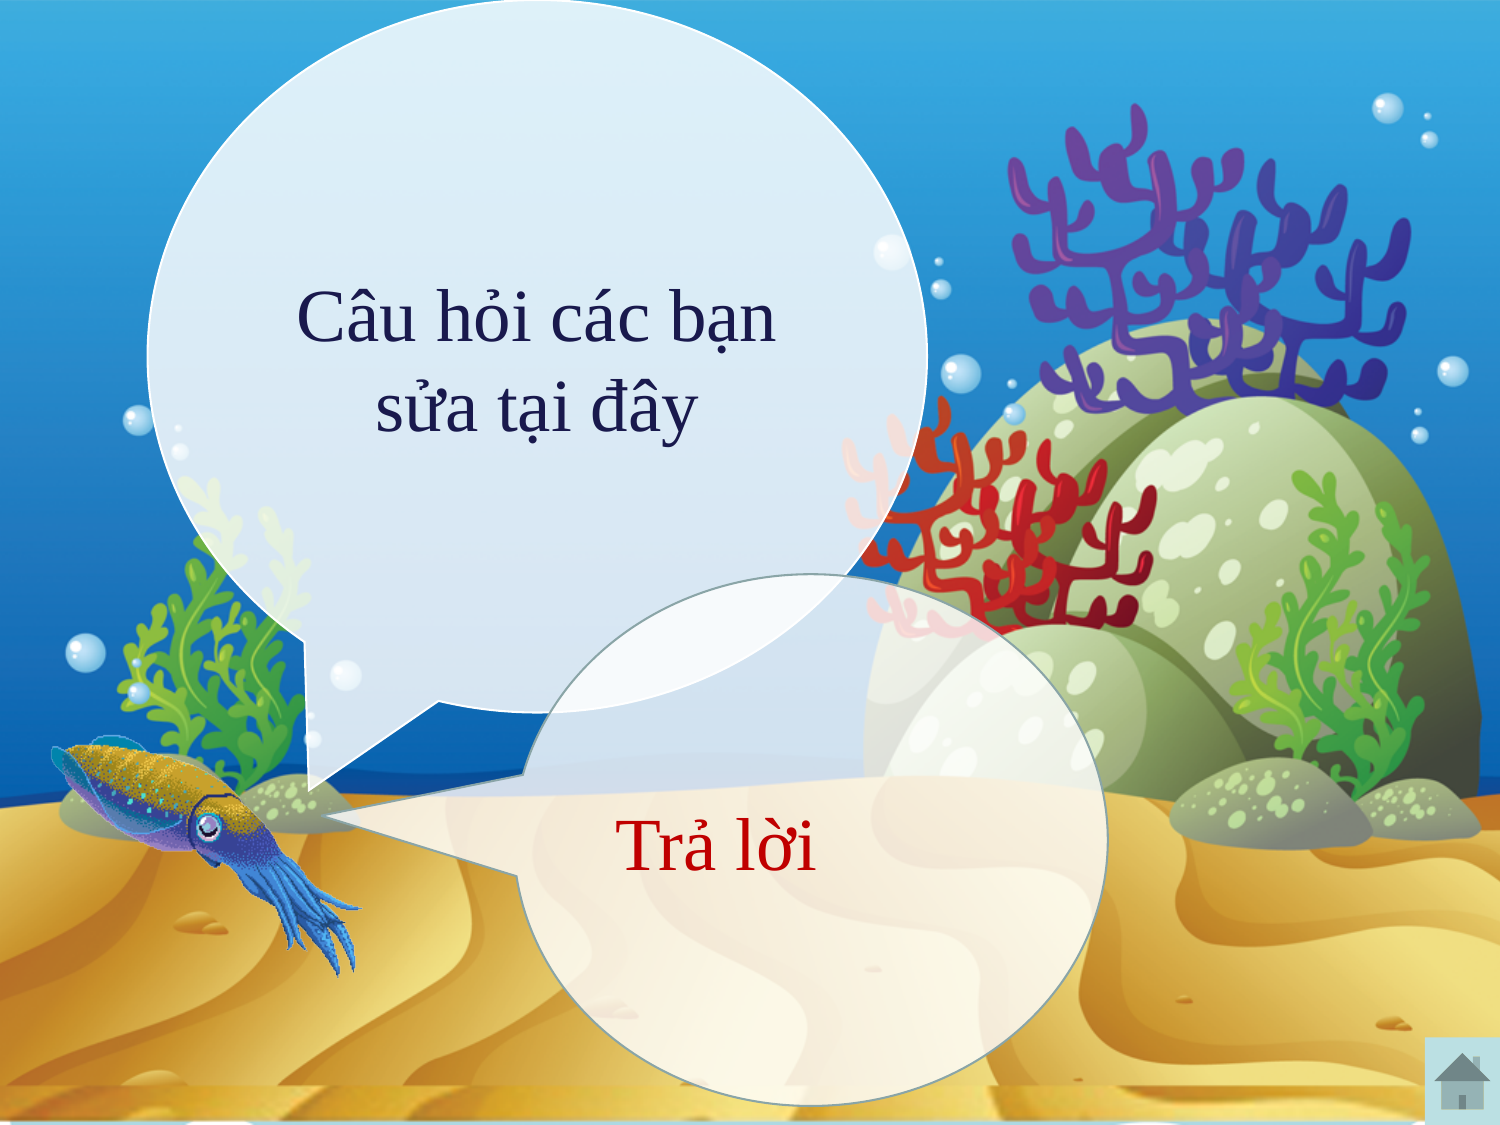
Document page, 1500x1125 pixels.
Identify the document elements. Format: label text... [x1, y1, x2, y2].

picture [0, 0, 1500, 1125]
text_box [1424, 1037, 1500, 1125]
text_box Câu hỏi các bạn sửa tại đây [146, 0, 929, 714]
text_box Trả lời [429, 573, 1109, 1108]
